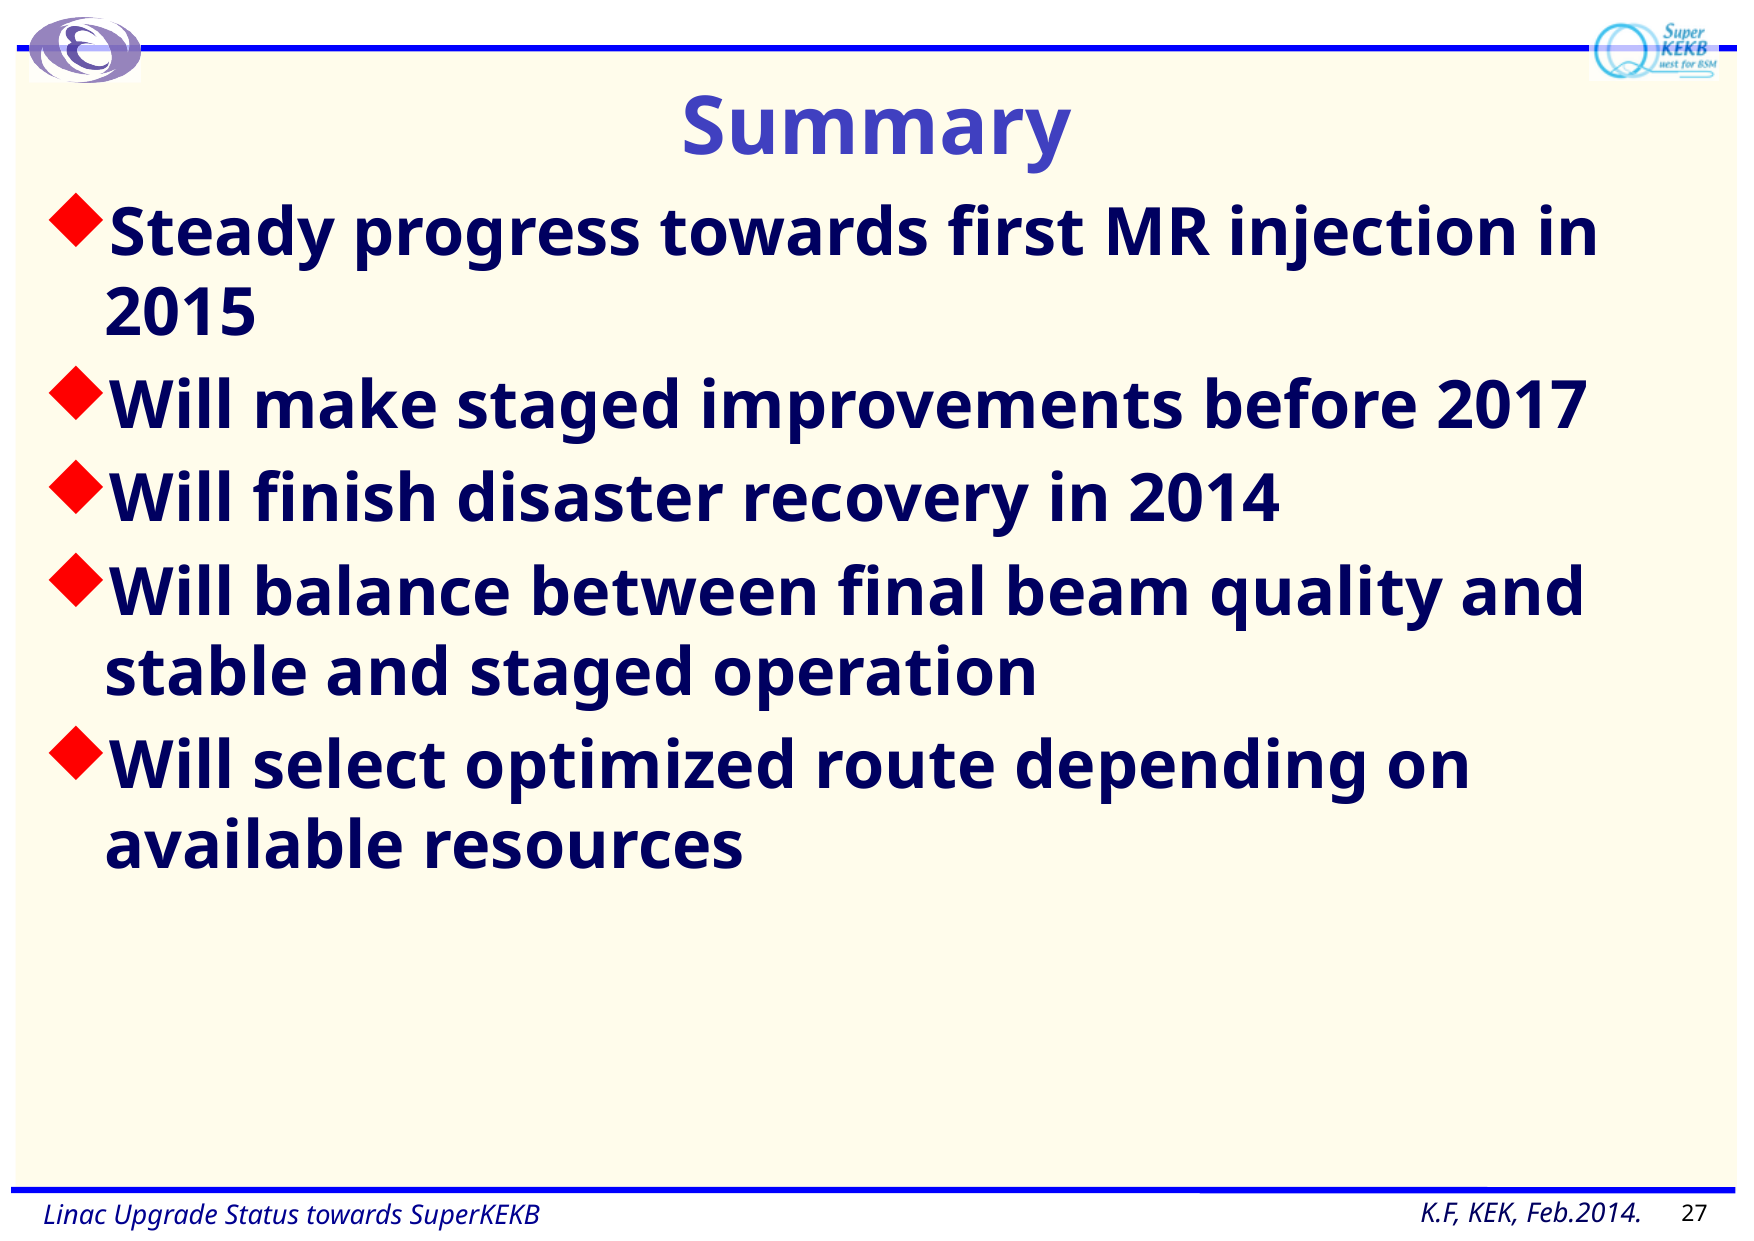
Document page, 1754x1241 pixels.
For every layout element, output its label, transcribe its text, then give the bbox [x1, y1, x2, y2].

title Summary [26, 63, 1727, 180]
list Steady progress towards first MR injection in 2015 Will make staged improvements before 2017 Will finish disaster recovery in 2014 Will balance between final beam quality and stable and staged operation Will select optimized route depending on available resources [26, 180, 1754, 1192]
slide_number 27 [1621, 1189, 1725, 1232]
text_box [29, 52, 141, 63]
text_box 4.0 GeV e+ 4nC x 2 [1589, 20, 1719, 45]
text_box [29, 17, 141, 45]
